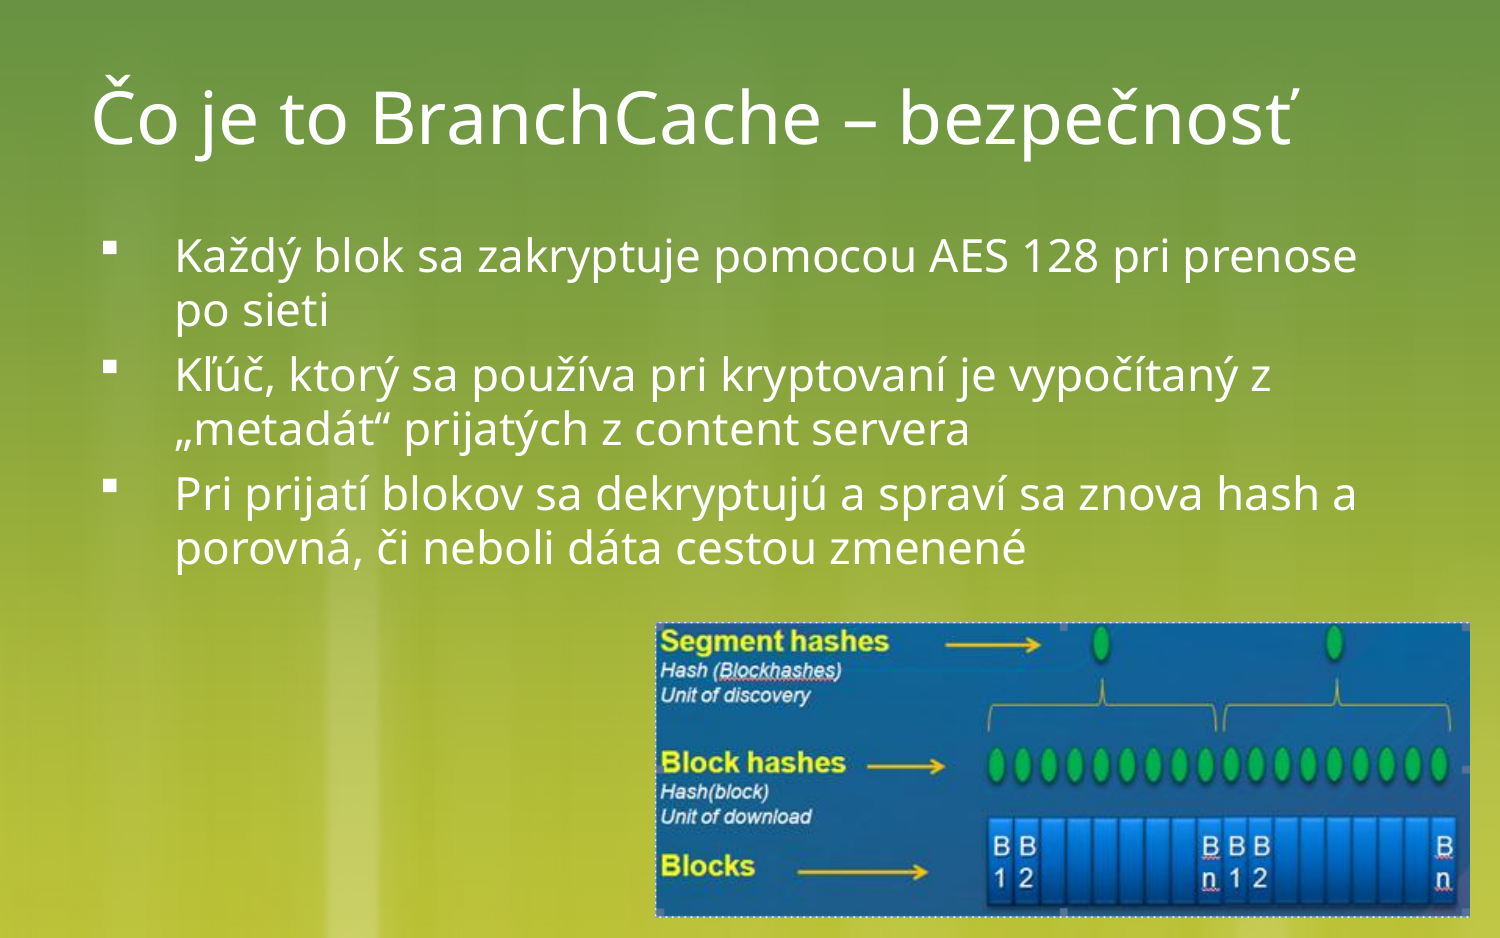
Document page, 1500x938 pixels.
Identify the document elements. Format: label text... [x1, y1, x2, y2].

picture [0, 0, 1500, 938]
title Čo je to BranchCache – bezpečnosť [75, 37, 1425, 194]
list Každý blok sa zakryptuje pomocou AES 128 pri prenose po sieti Kľúč, ktorý sa používa pri kryptovaní je vypočítaný z „metadát“ prijatých z content servera Pri prijatí blokov sa dekryptujú a spraví sa znova hash a porovná, či neboli dáta cestou zmenené [75, 218, 1425, 838]
